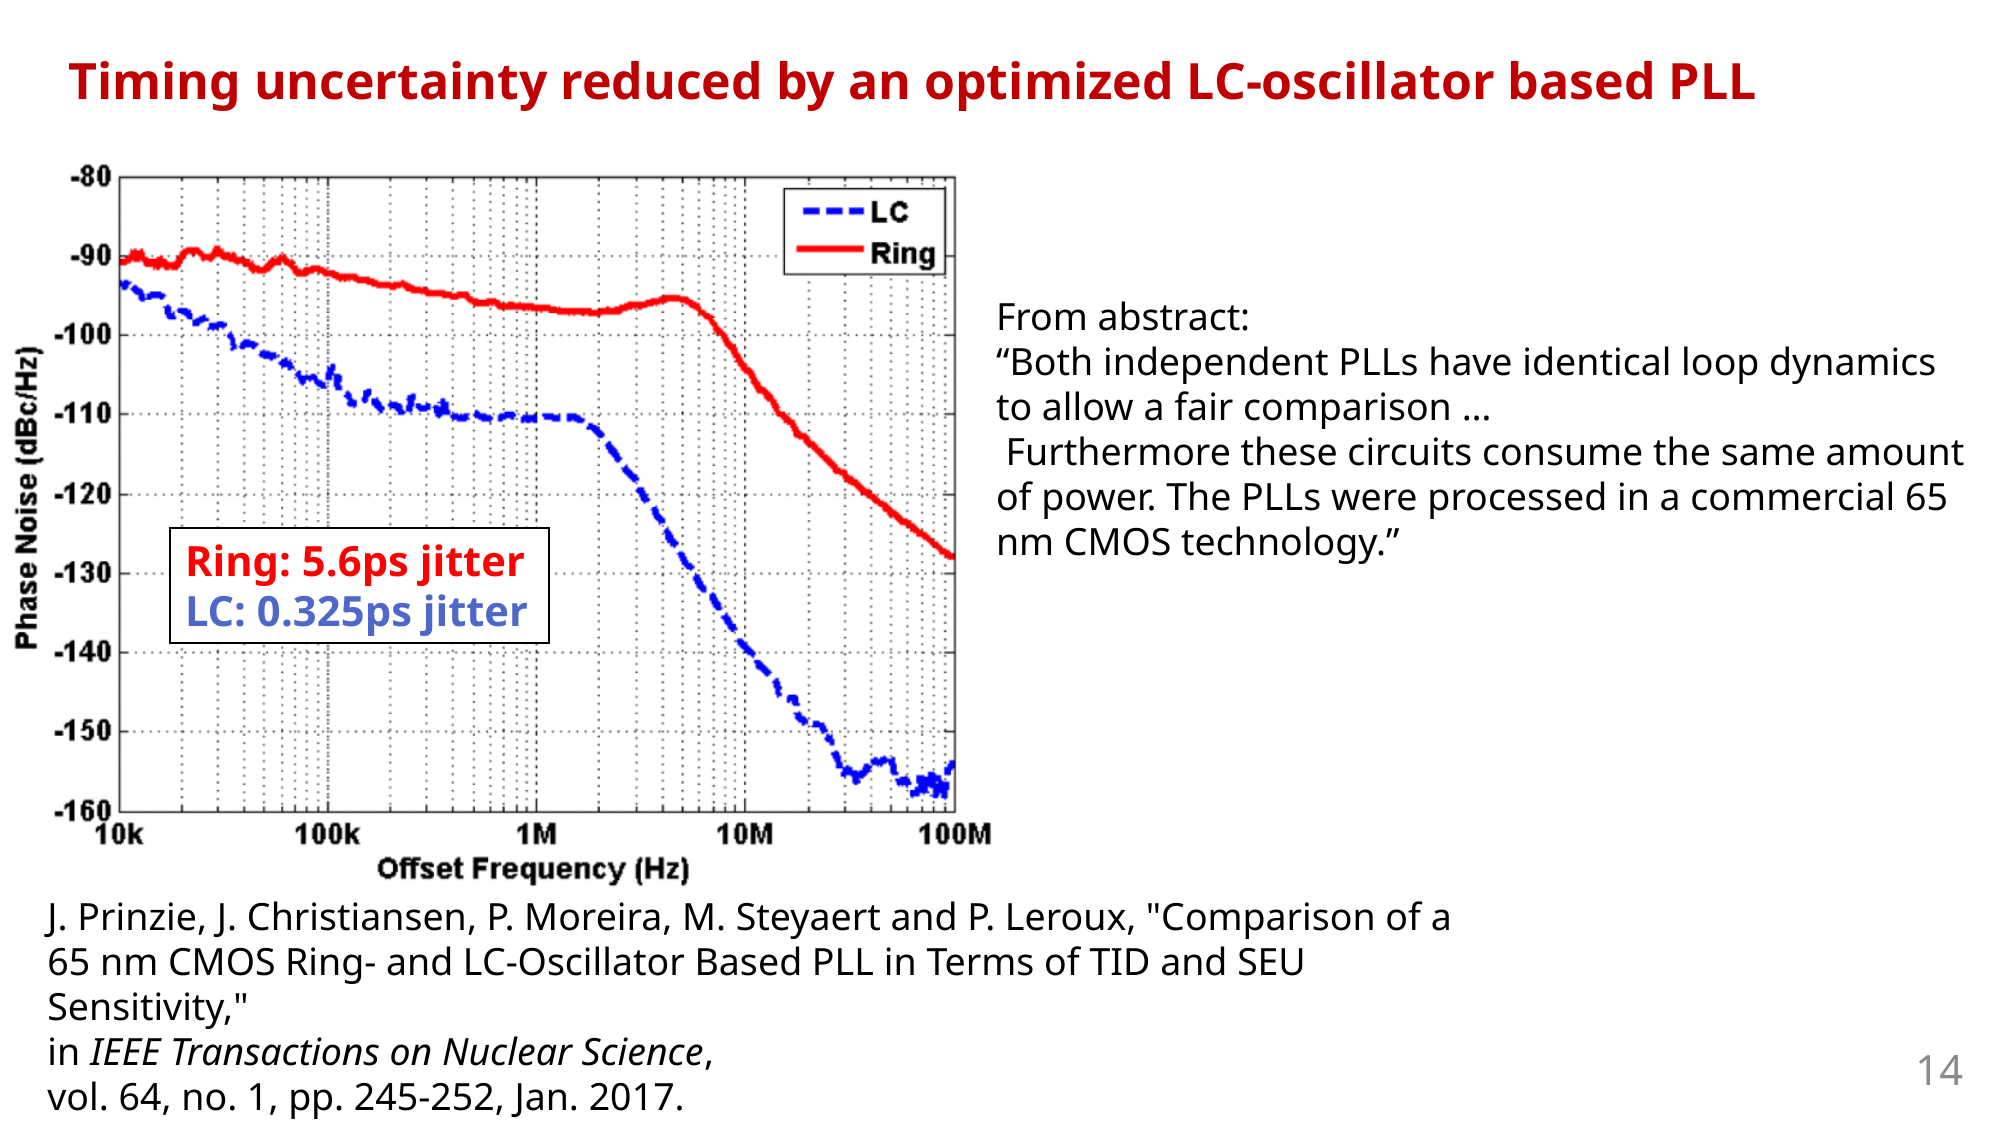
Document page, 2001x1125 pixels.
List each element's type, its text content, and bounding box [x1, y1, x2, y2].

text_box From abstract: “Both independent PLLs have identical loop dynamics to allow a fair comparison … Furthermore these circuits consume the same amount of power. The PLLs were processed in a commercial 65 nm CMOS technology.” [1010, 285, 1982, 571]
text_box J. Prinzie, J. Christiansen, P. Moreira, M. Steyaert and P. Leroux, "Comparison of a 65 nm CMOS Ring- and LC-Oscillator Based PLL in Terms of TID and SEU Sensitivity," in IEEE Transactions on Nuclear Science, vol. 64, no. 1, pp. 245-252, Jan. 2017. [32, 885, 1487, 1125]
text_box Timing uncertainty reduced by an optimized LC-oscillator based PLL [53, 42, 1933, 117]
slide_number 14 [1528, 1042, 1979, 1103]
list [0, 147, 1010, 908]
